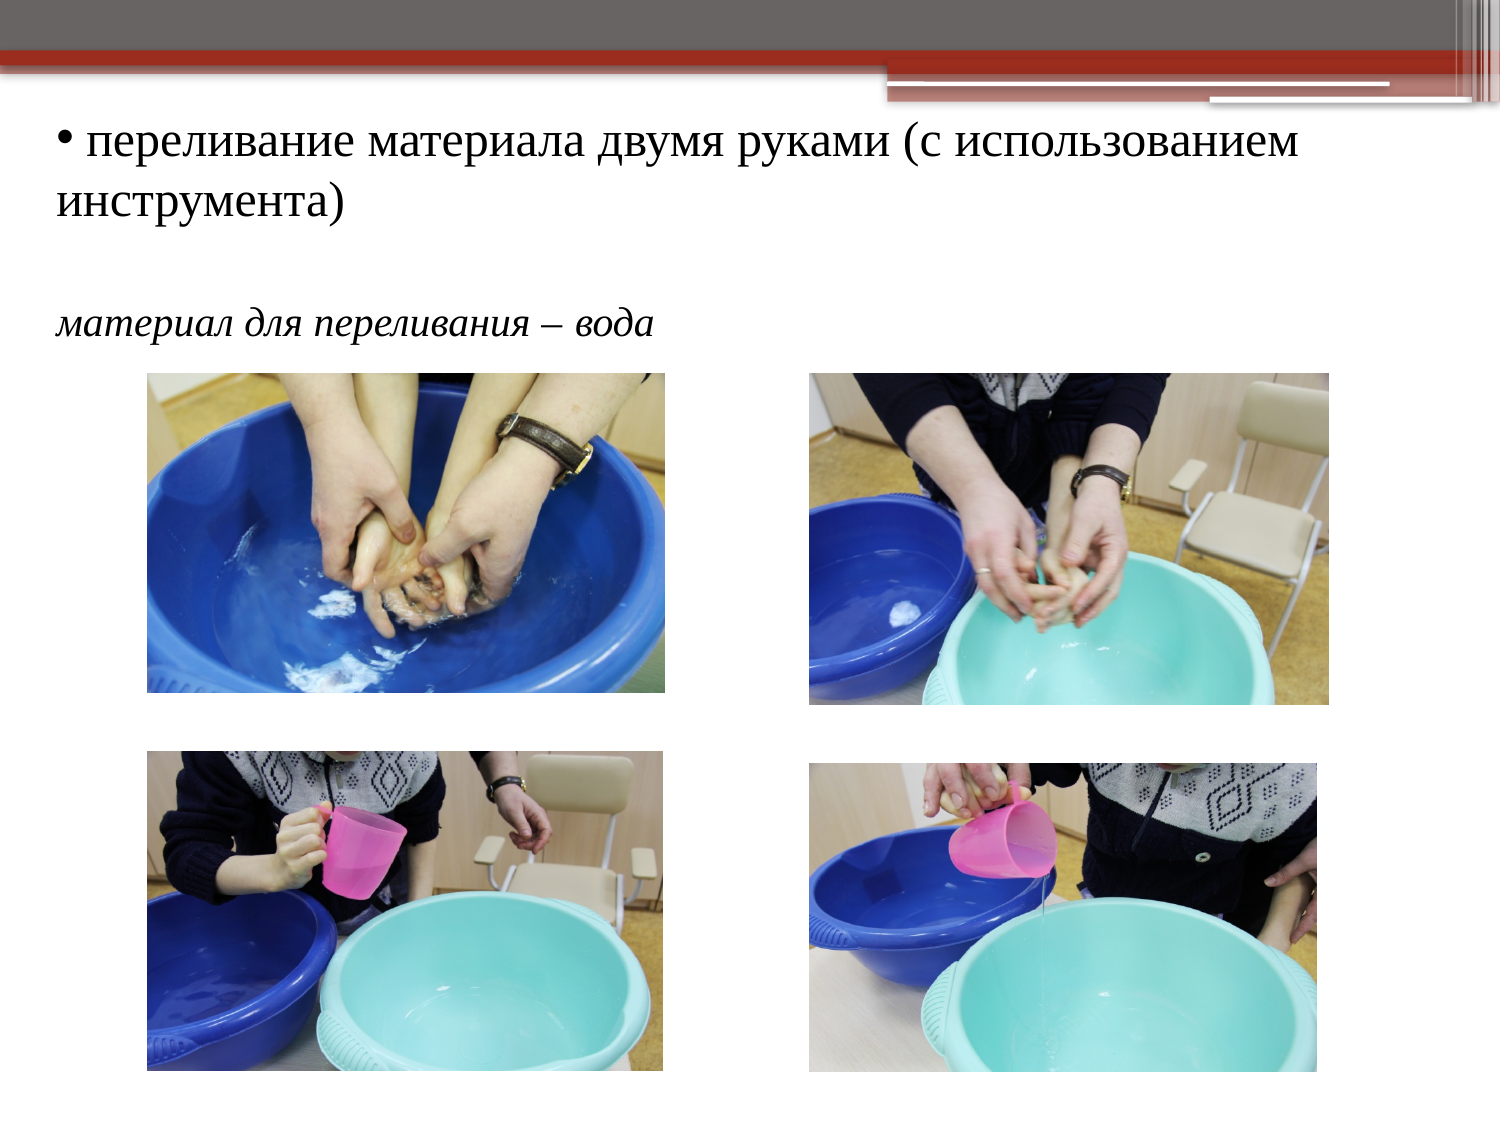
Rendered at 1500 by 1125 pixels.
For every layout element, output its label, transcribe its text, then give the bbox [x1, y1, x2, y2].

picture [808, 373, 1330, 705]
picture [147, 373, 665, 693]
picture [808, 763, 1318, 1072]
text_box переливание материала двумя руками (с использованием инструмента) материал для переливания – вода [41, 98, 1395, 554]
picture [147, 751, 663, 1071]
